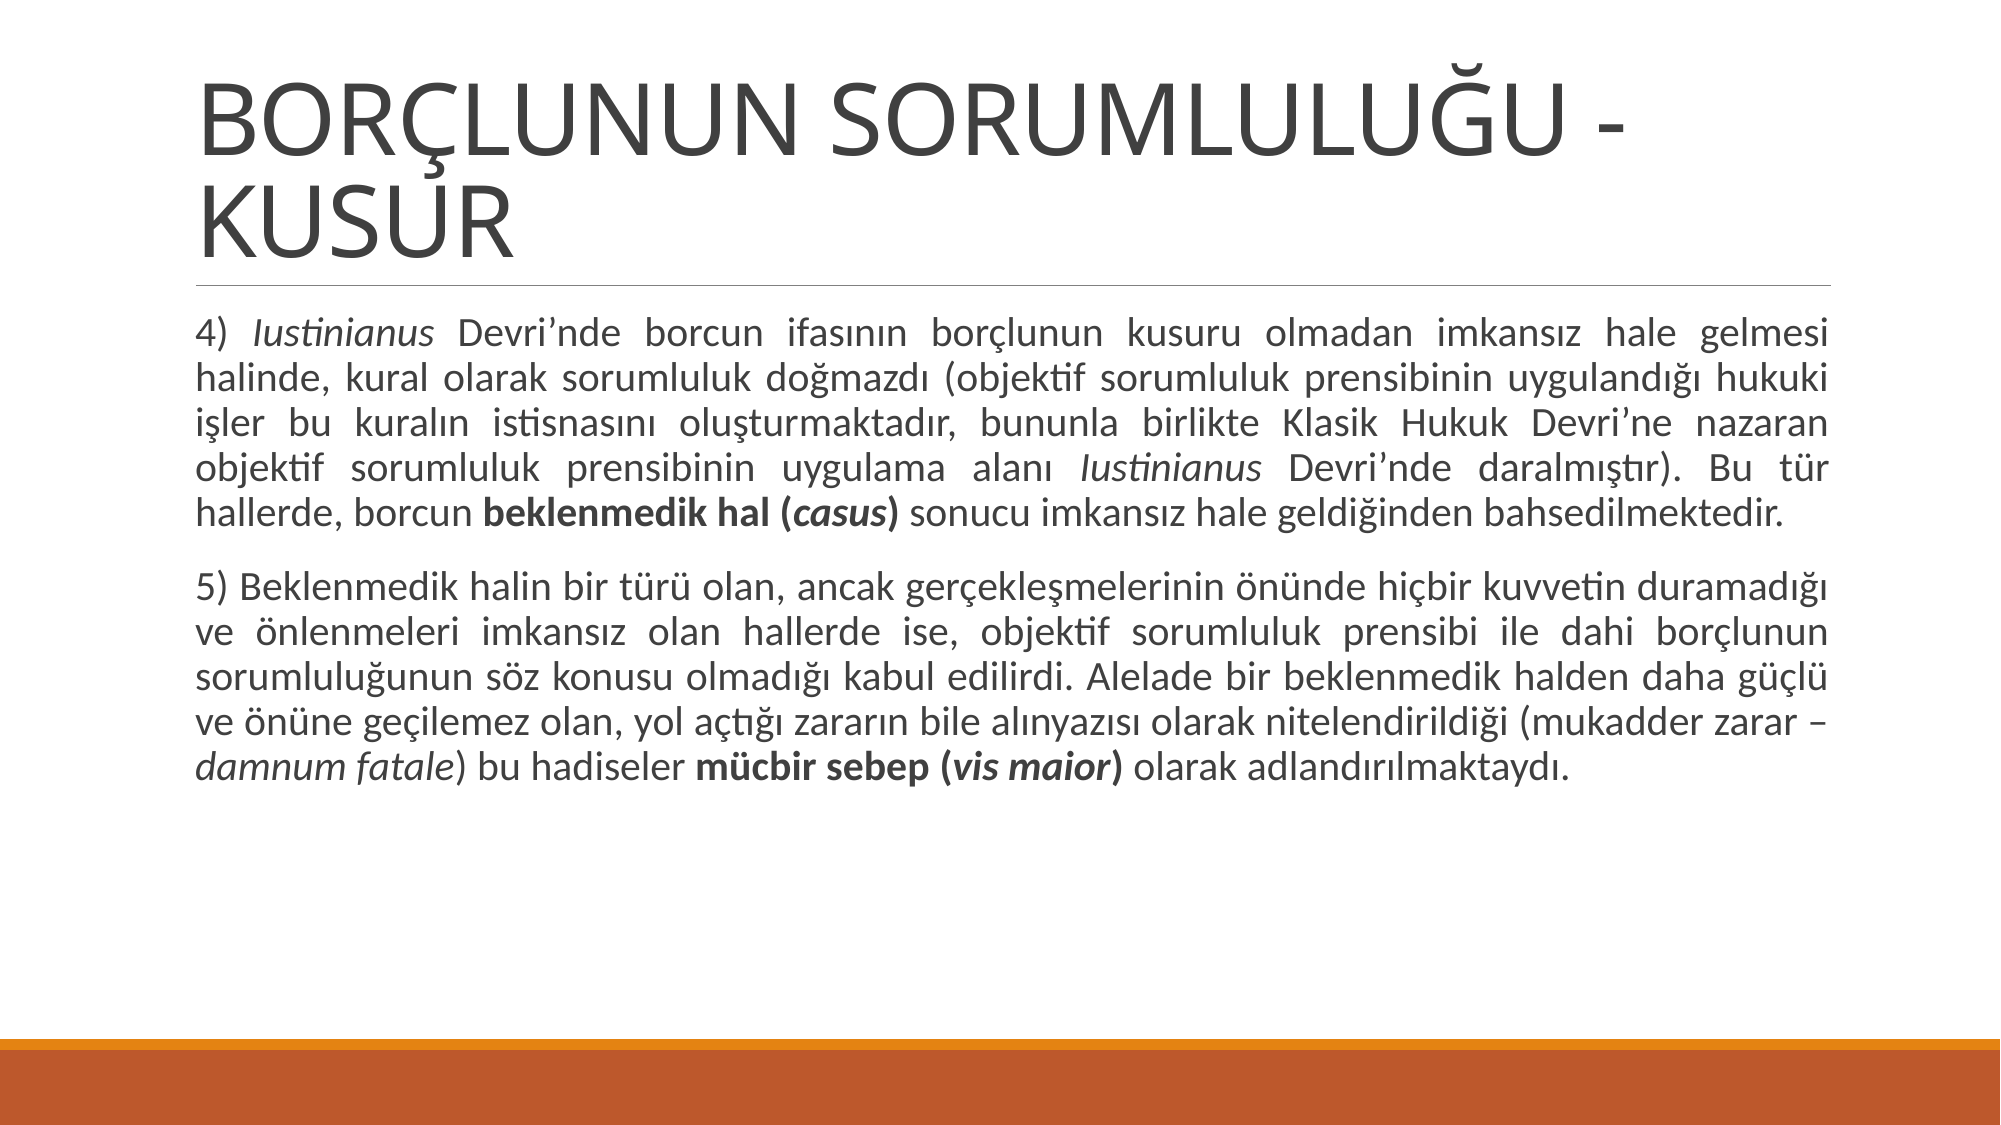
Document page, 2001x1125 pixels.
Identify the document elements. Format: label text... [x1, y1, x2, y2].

list 4) Iustinianus Devri’nde borcun ifasının borçlunun kusuru olmadan imkansız hale gelmesi halinde, kural olarak sorumluluk doğmazdı (objektif sorumluluk prensibinin uygulandığı hukuki işler bu kuralın istisnasını oluşturmaktadır, bununla birlikte Klasik Hukuk Devri’ne nazaran objektif sorumluluk prensibinin uygulama alanı Iustinianus Devri’nde daralmıştır). Bu tür hallerde, borcun beklenmedik hal (casus) sonucu imkansız hale geldiğinden bahsedilmektedir. 5) Beklenmedik halin bir türü olan, ancak gerçekleşmelerinin önünde hiçbir kuvvetin duramadığı ve önlenmeleri imkansız olan hallerde ise, objektif sorumluluk prensibi ile dahi borçlunun sorumluluğunun söz konusu olmadığı kabul edilirdi. Alelade bir beklenmedik halden daha güçlü ve önüne geçilemez olan, yol açtığı zararın bile alınyazısı olarak nitelendirildiği (mukadder zarar – damnum fatale) bu hadiseler mücbir sebep (vis maior) olarak adlandırılmaktaydı. [180, 302, 1830, 963]
title BORÇLUNUN SORUMLULUĞU - KUSUR [180, 47, 1830, 285]
